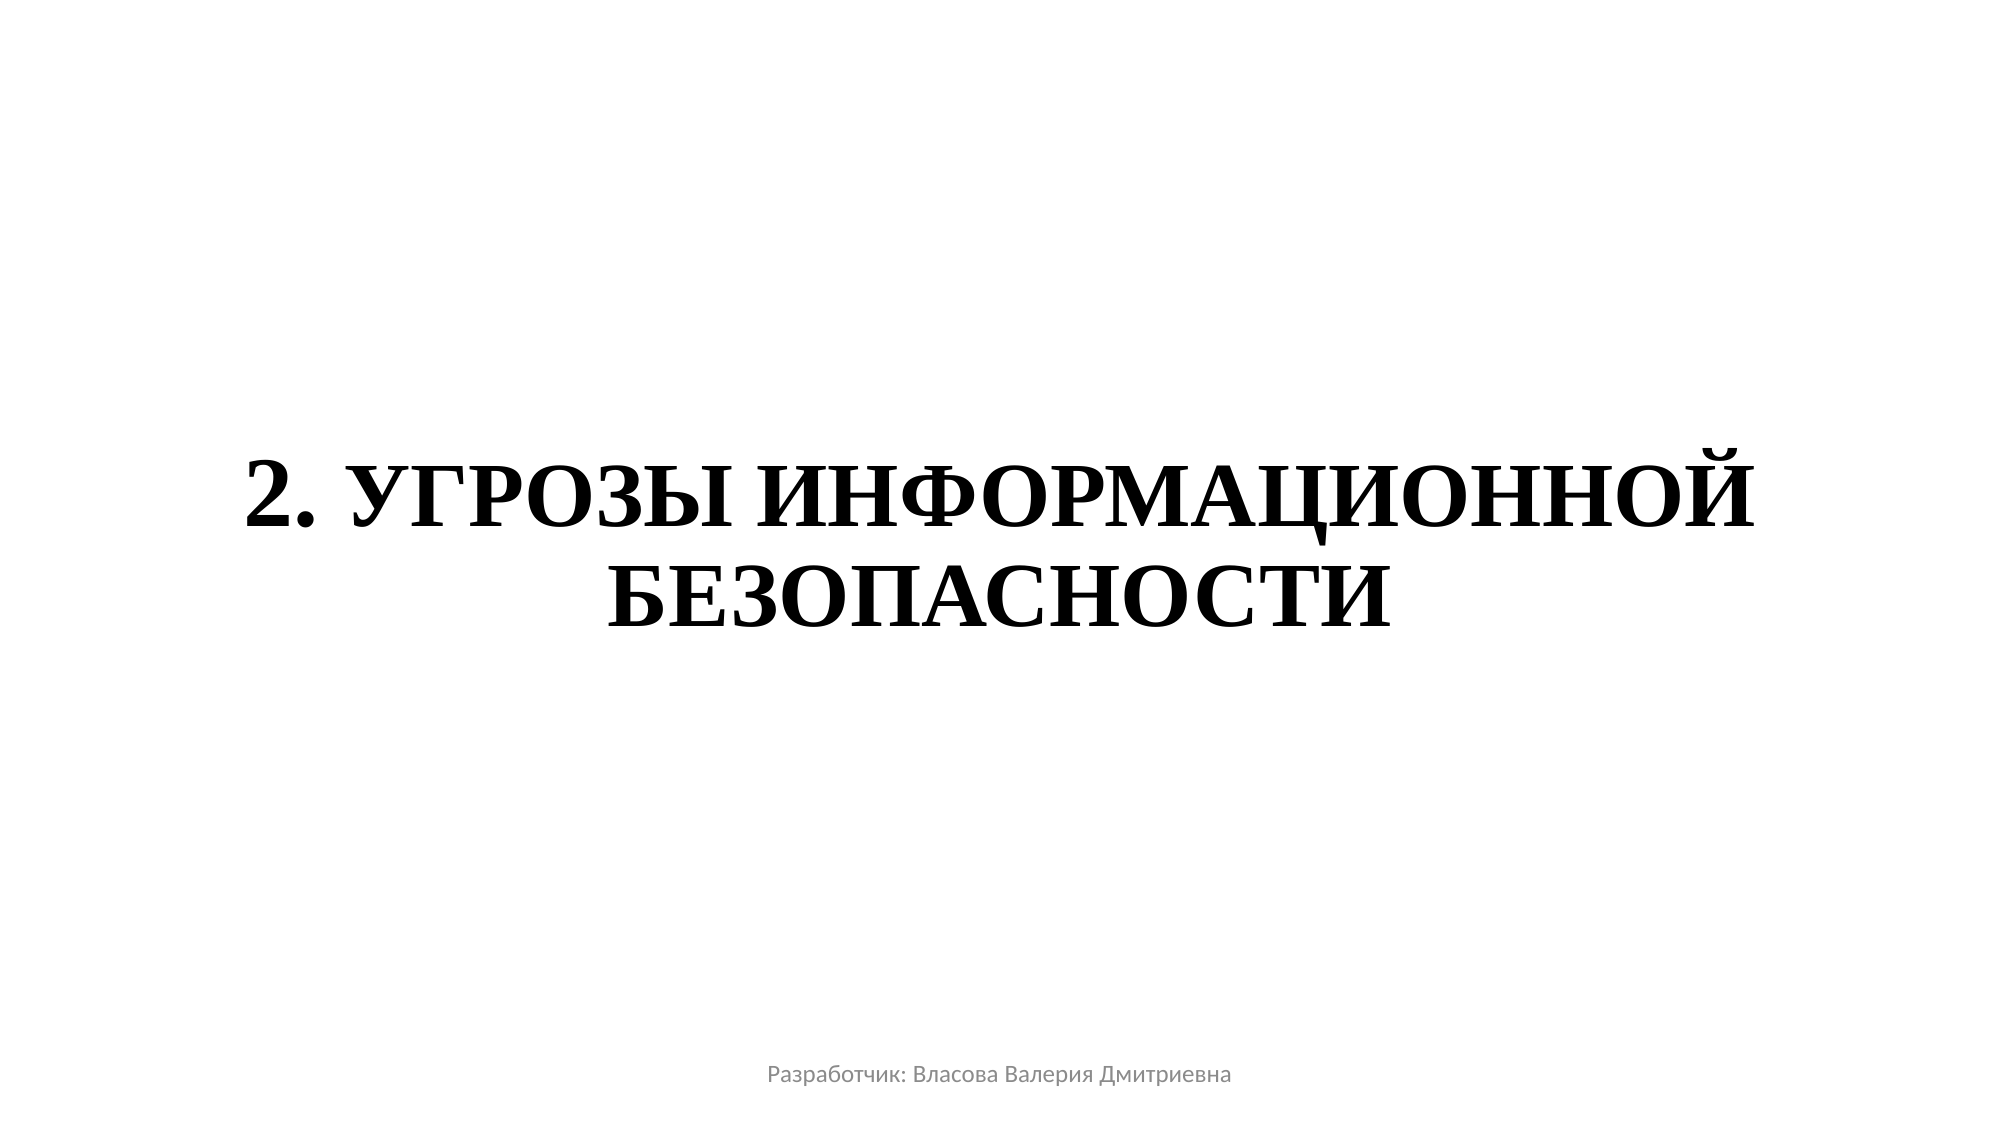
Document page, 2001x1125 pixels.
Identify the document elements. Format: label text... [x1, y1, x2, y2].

footer Разработчик: Власова Валерия Дмитриевна [662, 1042, 1338, 1103]
title 2. УГРОЗЫ ИНФОРМАЦИОННОЙ БЕЗОПАСНОСТИ [39, 59, 1960, 1027]
